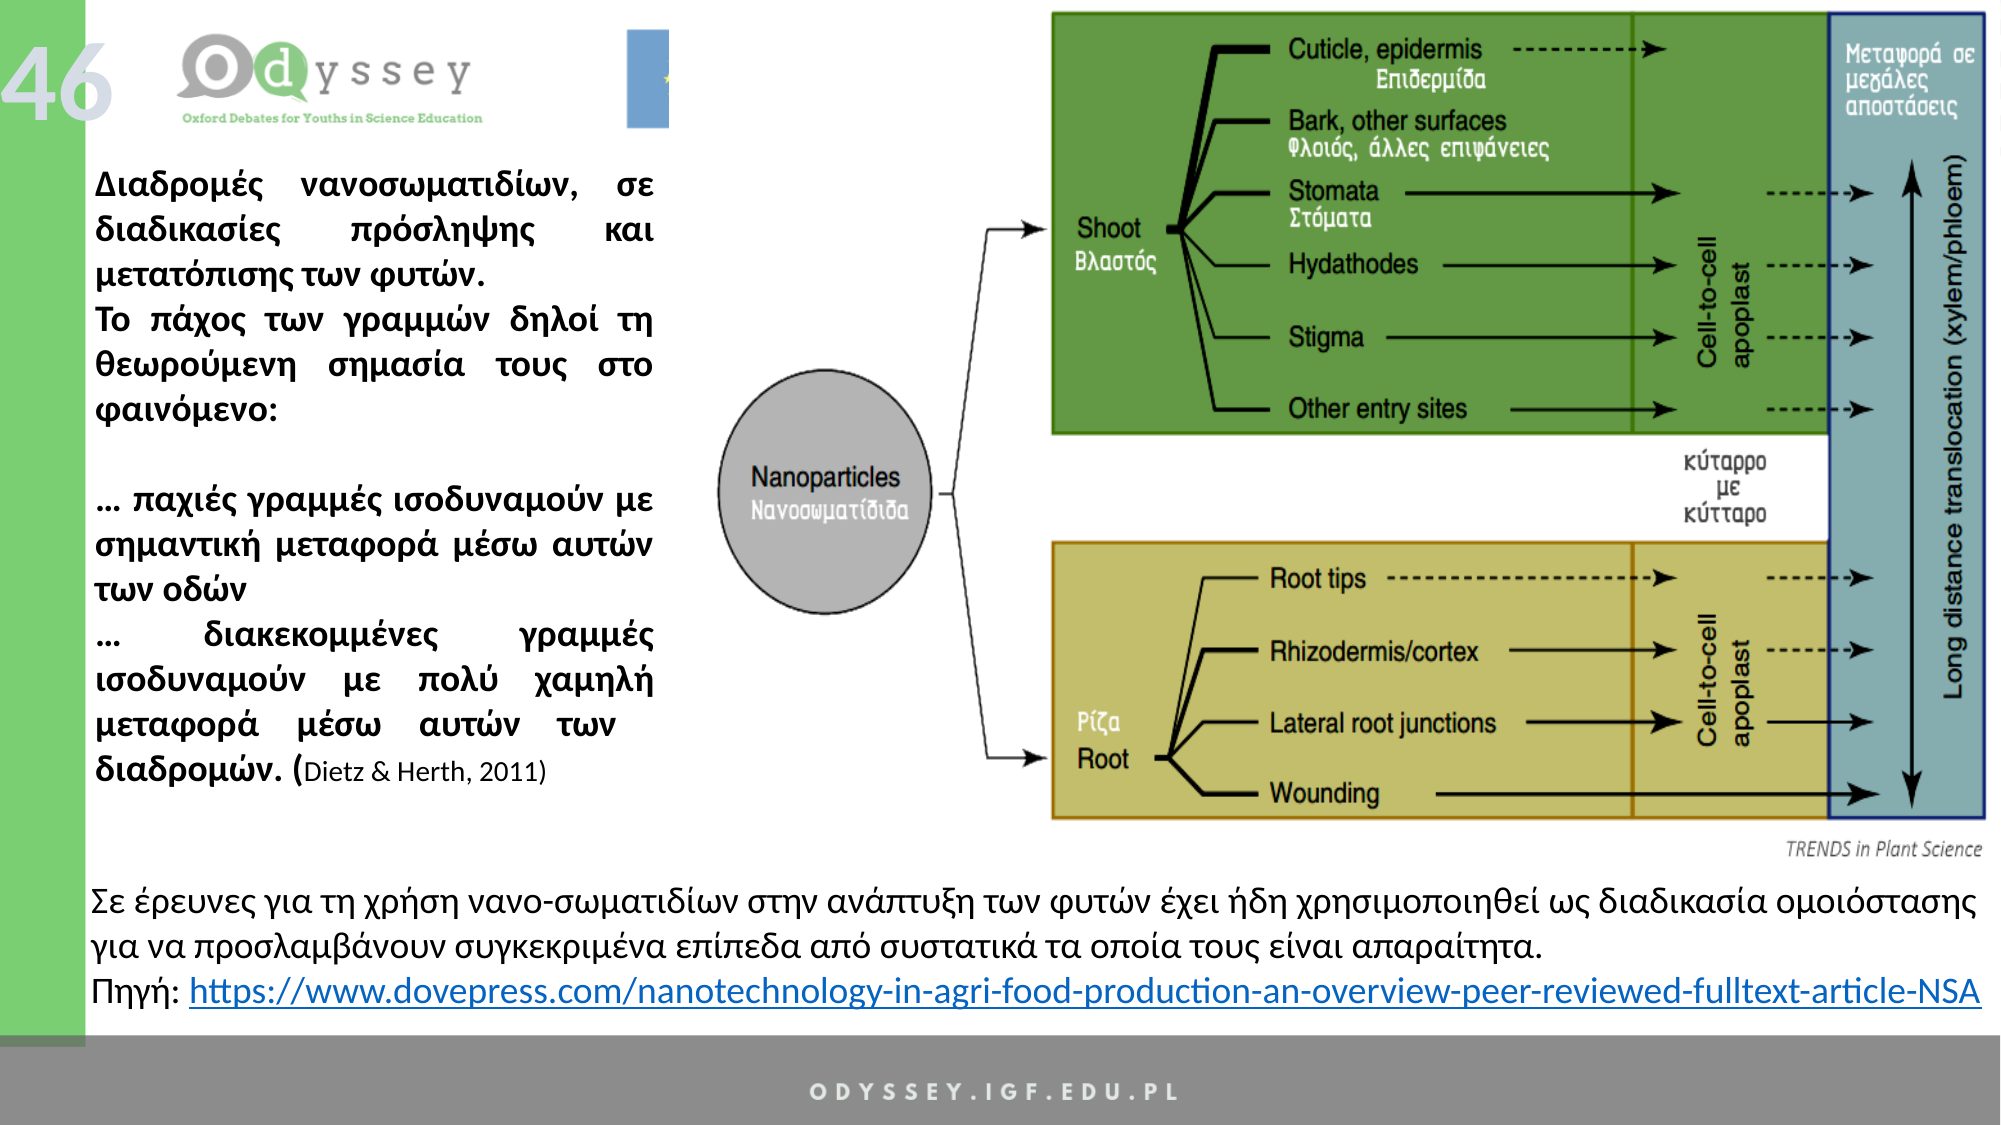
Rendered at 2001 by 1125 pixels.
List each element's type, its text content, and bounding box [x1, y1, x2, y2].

text_box Σε έρευνες για τη χρήση νανο-σωματιδίων στην ανάπτυξη των φυτών έχει ήδη χρησιμοποιηθεί ως διαδικασία ομοιόστασης για να προσλαμβάνουν συγκεκριμένα επίπεδα από συστατικά τα οποία τους είναι απαραίτητα. Πηγή: https://www.dovepress.com/nanotechnology-in-agri-food-production-an-overview-peer-reviewed-fulltext-article-NSA [76, 868, 2000, 1019]
text_box 46 [0, 0, 138, 150]
text_box Διαδρομές νανοσωματιδίων, σε διαδικασίες πρόσληψης και μετατόπισης των φυτών. Το πάχος των γραμμών δηλοί τη θεωρούμενη σημασία τους στο φαινόμενο: … παχιές γραμμές ισοδυναμούν με σημαντική μεταφορά μέσω αυτών των οδών … διακεκομμένες γραμμές ισοδυναμούν με πολύ χαμηλή μεταφορά μέσω αυτών των διαδρομών. (Dietz & Herth, 2011) [80, 151, 669, 797]
picture [0, 0, 2001, 1125]
